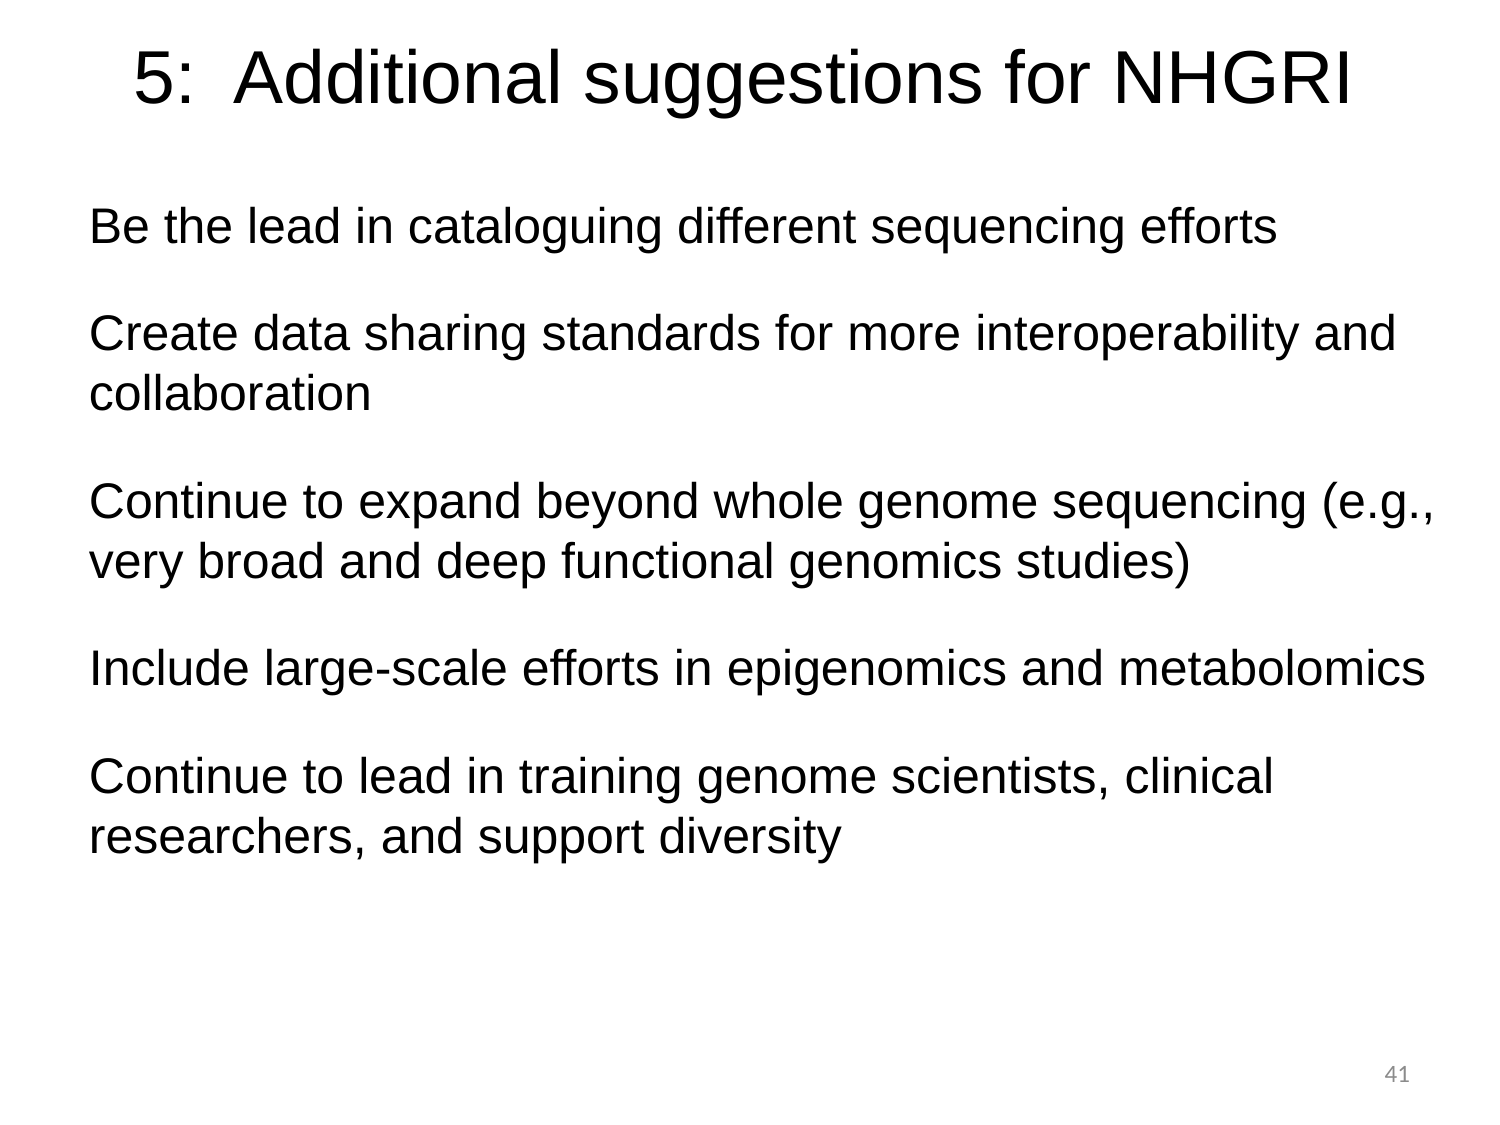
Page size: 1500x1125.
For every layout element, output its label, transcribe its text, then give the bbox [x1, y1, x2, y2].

list Be the lead in cataloguing different sequencing efforts Create data sharing standards for more interoperability and collaboration Continue to expand beyond whole genome sequencing (e.g., very broad and deep functional genomics studies) Include large-scale efforts in epigenomics and metabolomics Continue to lead in training genome scientists, clinical researchers, and support diversity [73, 185, 1457, 1078]
title 5: Additional suggestions for NHGRI [14, 4, 1475, 144]
slide_number 41 [1074, 1042, 1425, 1103]
